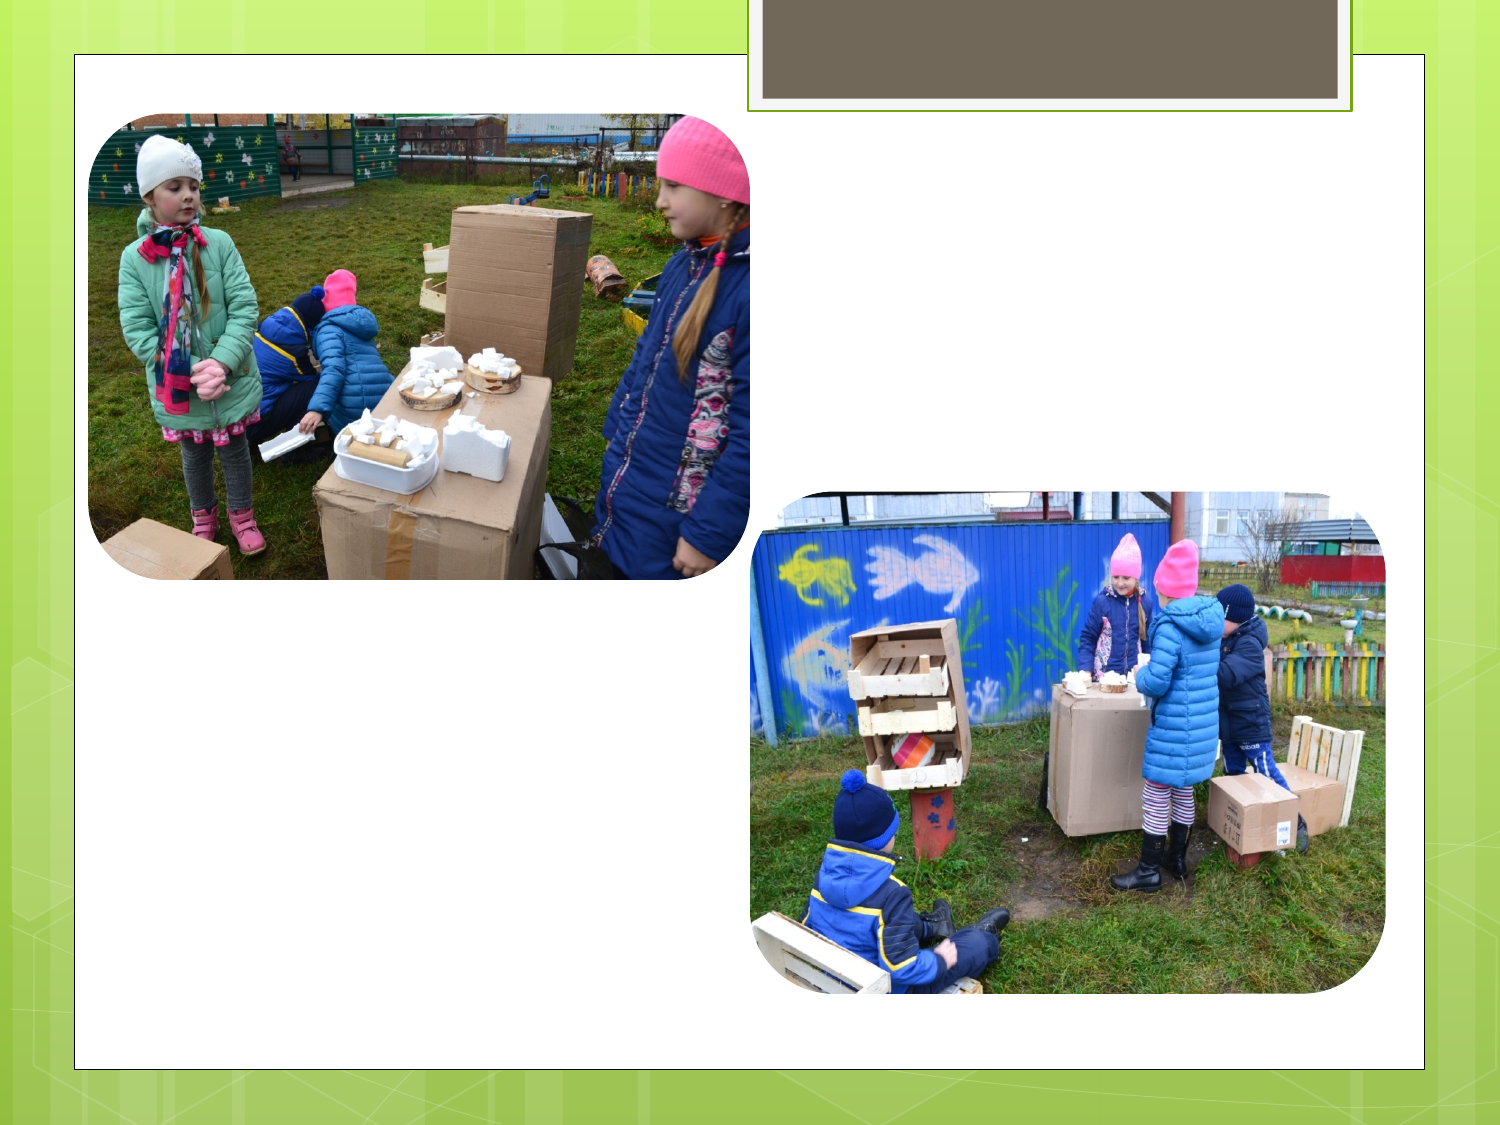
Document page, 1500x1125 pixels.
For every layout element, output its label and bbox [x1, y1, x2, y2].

picture [87, 113, 1386, 994]
